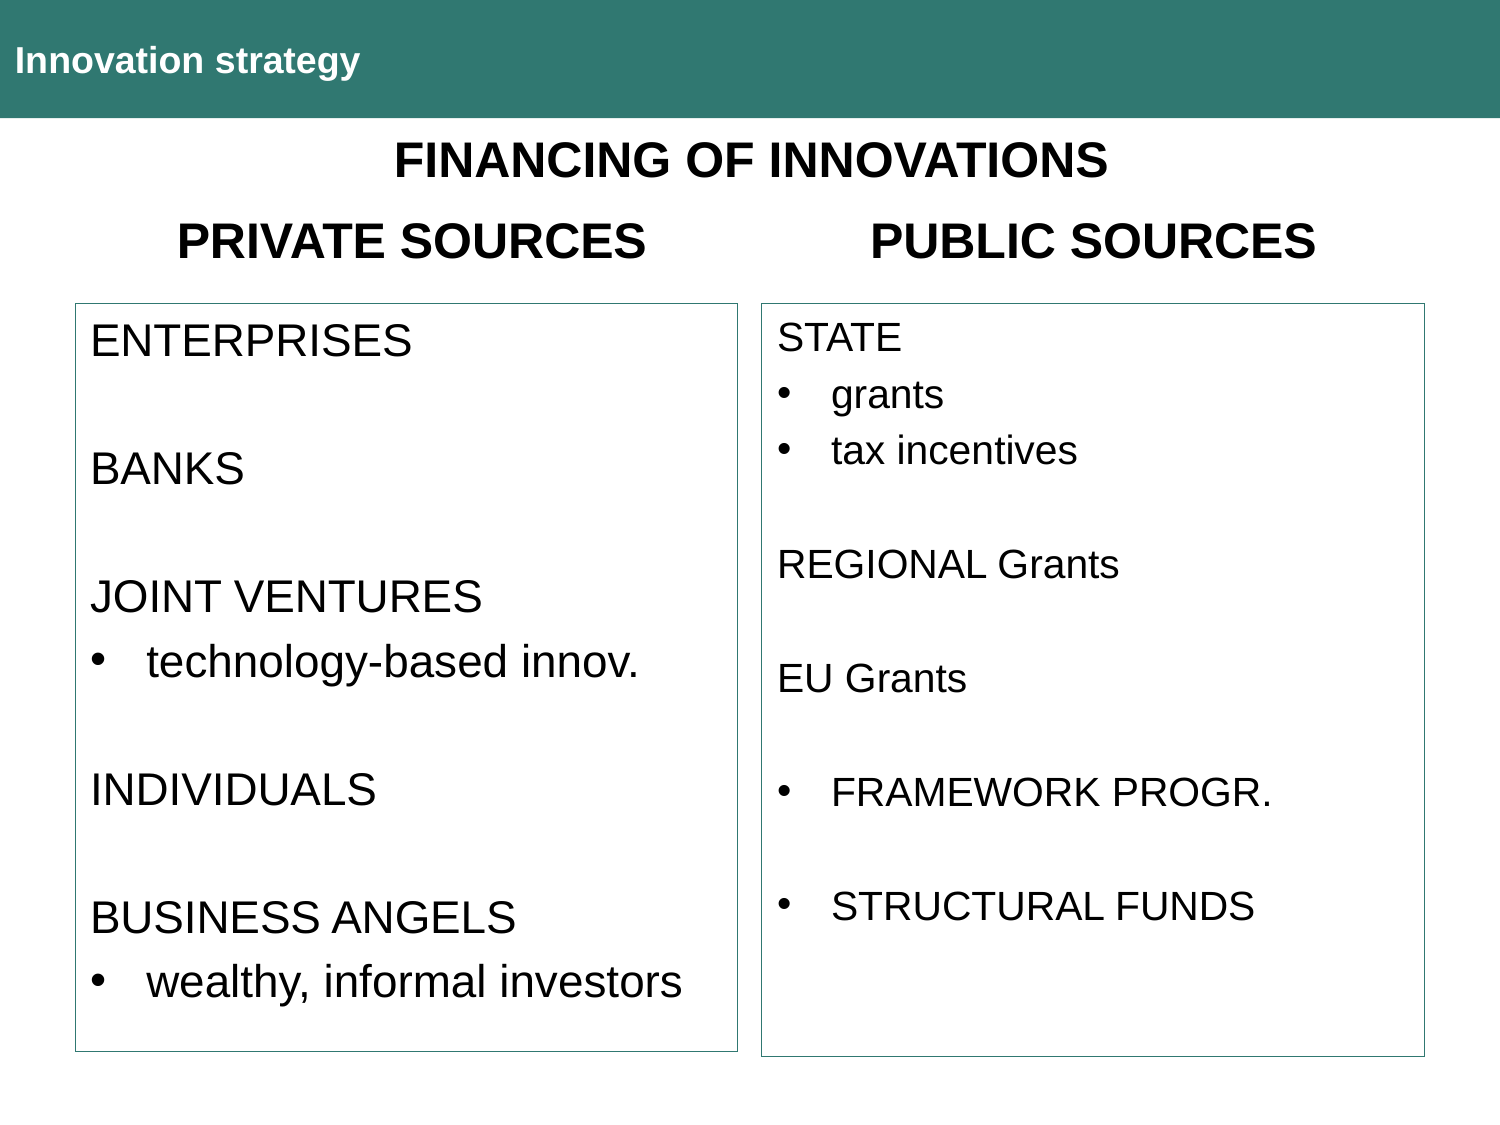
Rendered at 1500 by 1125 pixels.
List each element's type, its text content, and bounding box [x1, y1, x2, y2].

list STATE grants tax incentives REGIONAL Grants EU Grants FRAMEWORK PROGR. STRUCTURAL FUNDS [761, 346, 1425, 1057]
text_box FINANCING OF INNOVATIONS [57, 120, 1446, 315]
list PUBLIC SOURCES [761, 194, 1425, 346]
list ENTERPRISES BANKS JOINT VENTURES technology-based innov. INDIVIDUALS BUSINESS ANGELS wealthy, informal investors [75, 303, 738, 1052]
list PRIVATE SOURCES [80, 194, 744, 346]
text_box Innovation strategy [0, 0, 1500, 120]
